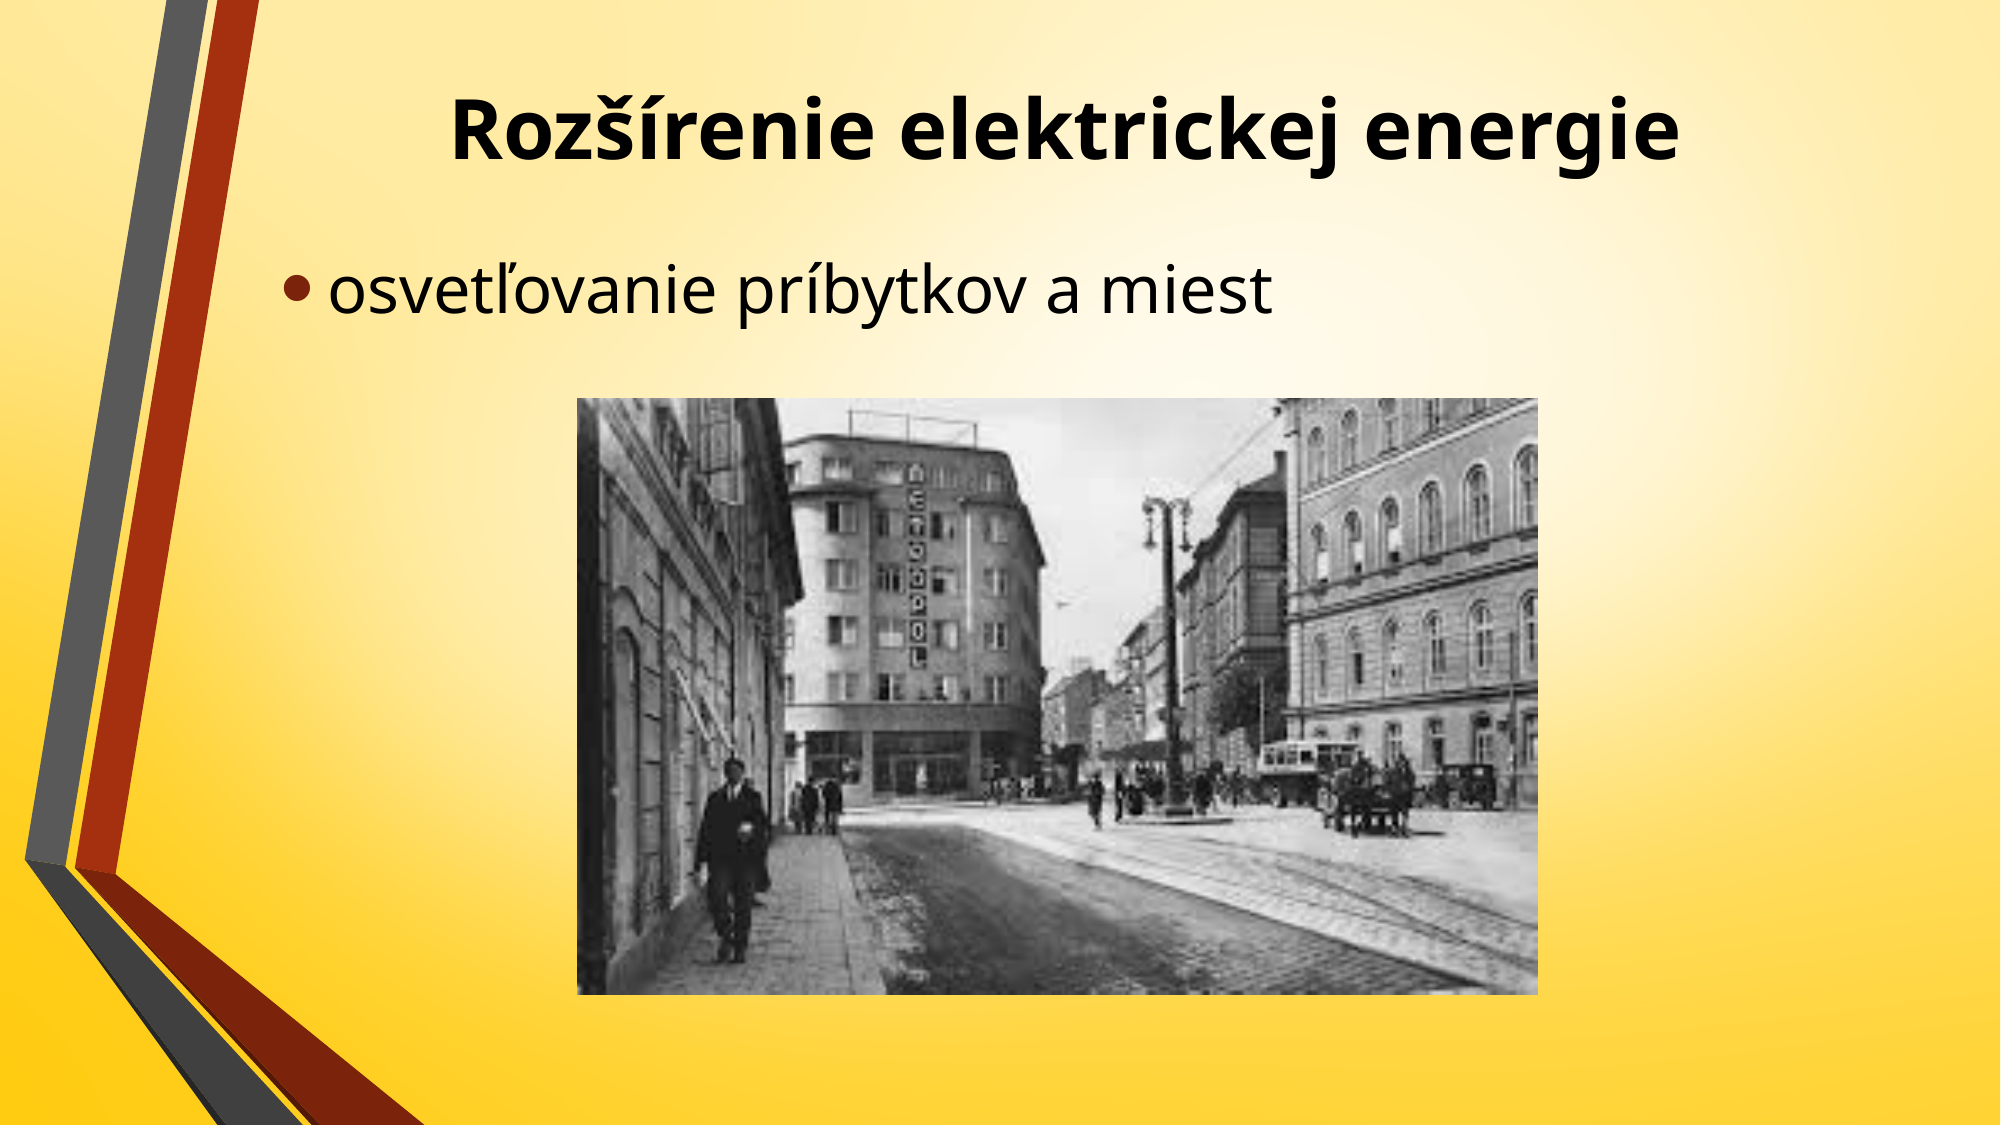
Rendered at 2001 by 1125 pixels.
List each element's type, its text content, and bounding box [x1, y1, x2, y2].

title Rozšírenie elektrickej energie [243, 55, 1887, 196]
list osvetľovanie príbytkov a miest [265, 239, 1909, 952]
picture [577, 397, 1539, 995]
